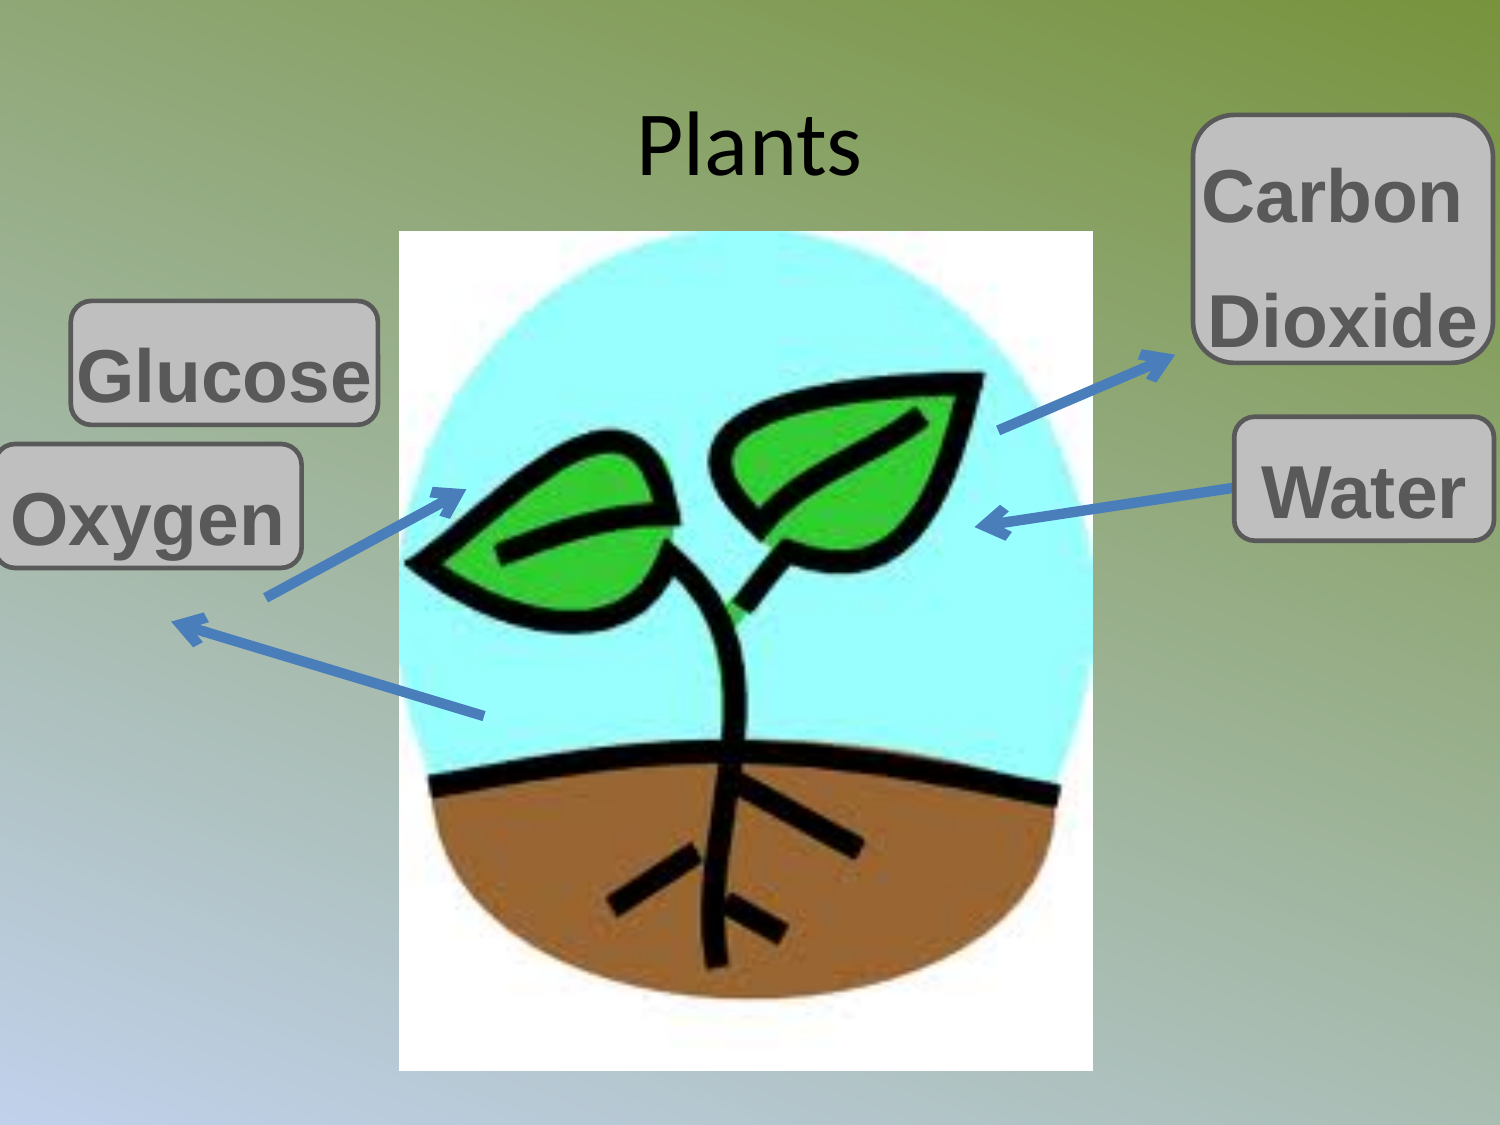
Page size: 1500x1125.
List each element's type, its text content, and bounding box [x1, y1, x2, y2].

text_box Oxygen [0, 443, 302, 568]
picture [399, 231, 1093, 1071]
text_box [170, 621, 485, 717]
text_box Water [1234, 416, 1495, 541]
text_box Glucose [70, 300, 378, 425]
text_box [974, 479, 1288, 528]
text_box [997, 354, 1176, 431]
title Plants [74, 44, 1426, 233]
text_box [265, 489, 467, 599]
text_box Carbon Dioxide [1192, 114, 1494, 363]
